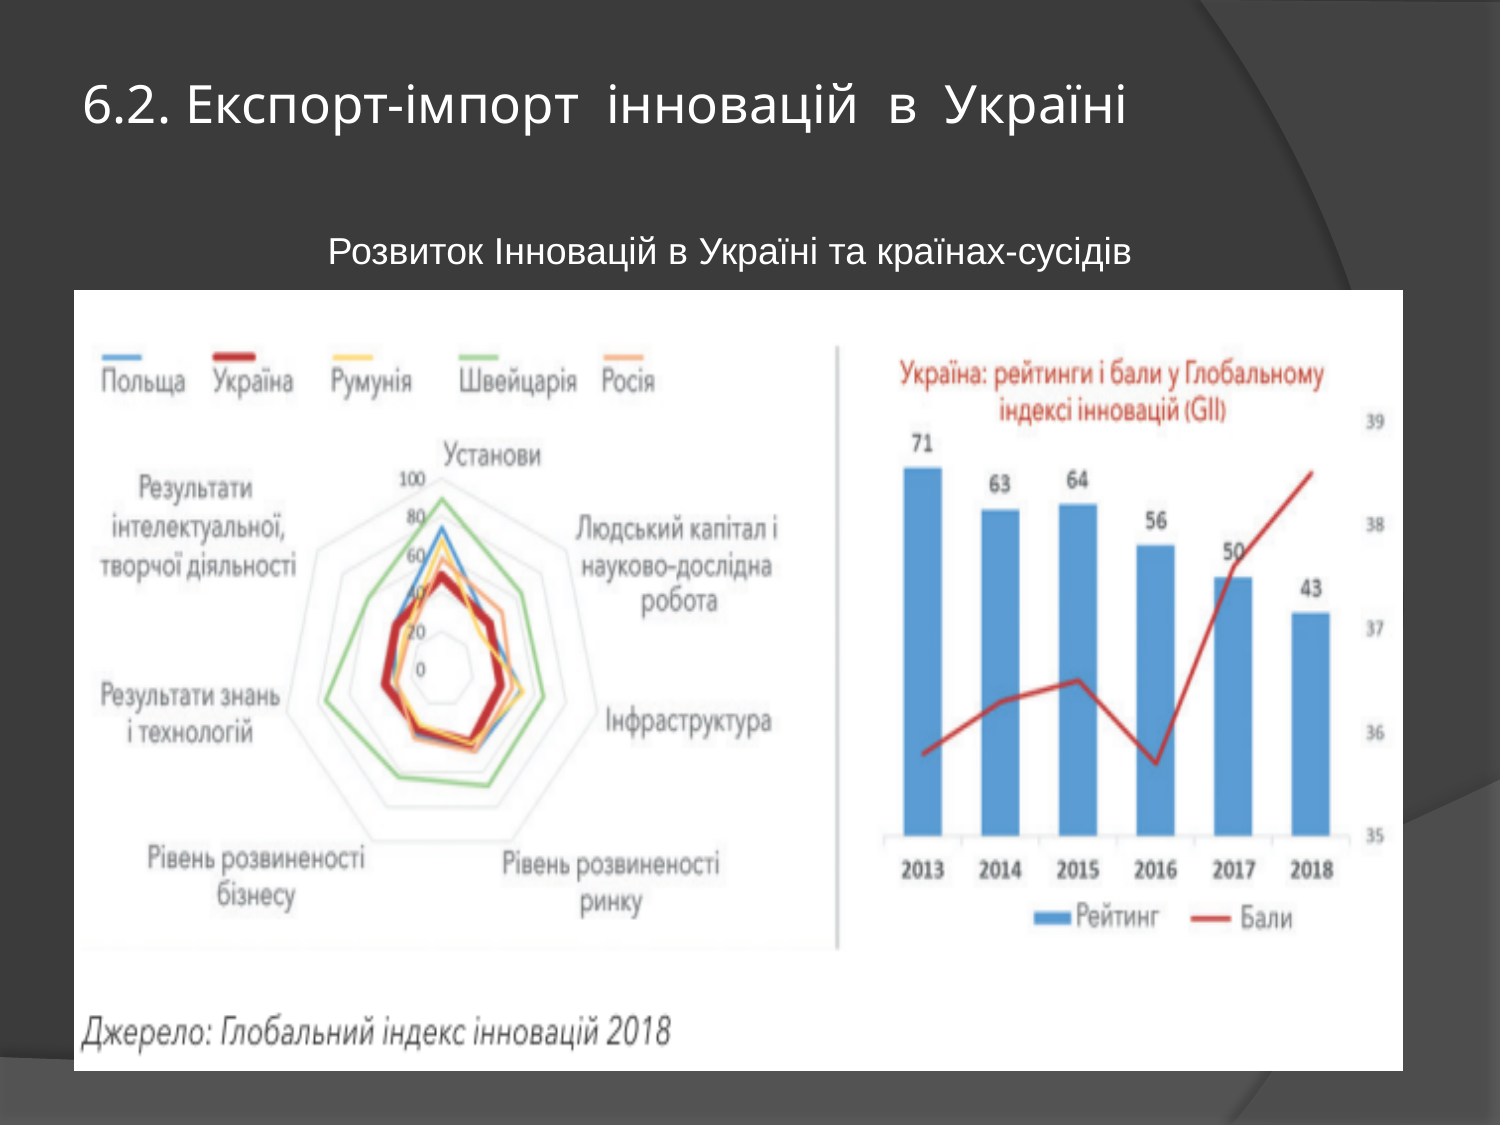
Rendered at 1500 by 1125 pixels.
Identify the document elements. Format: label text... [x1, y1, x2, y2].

text_box Розвиток Інновацій в Україні та країнах-сусідів [312, 219, 1223, 280]
picture [74, 290, 1403, 1071]
title 6.2. Експорт-імпорт інновацій в Україні [75, 45, 1300, 161]
